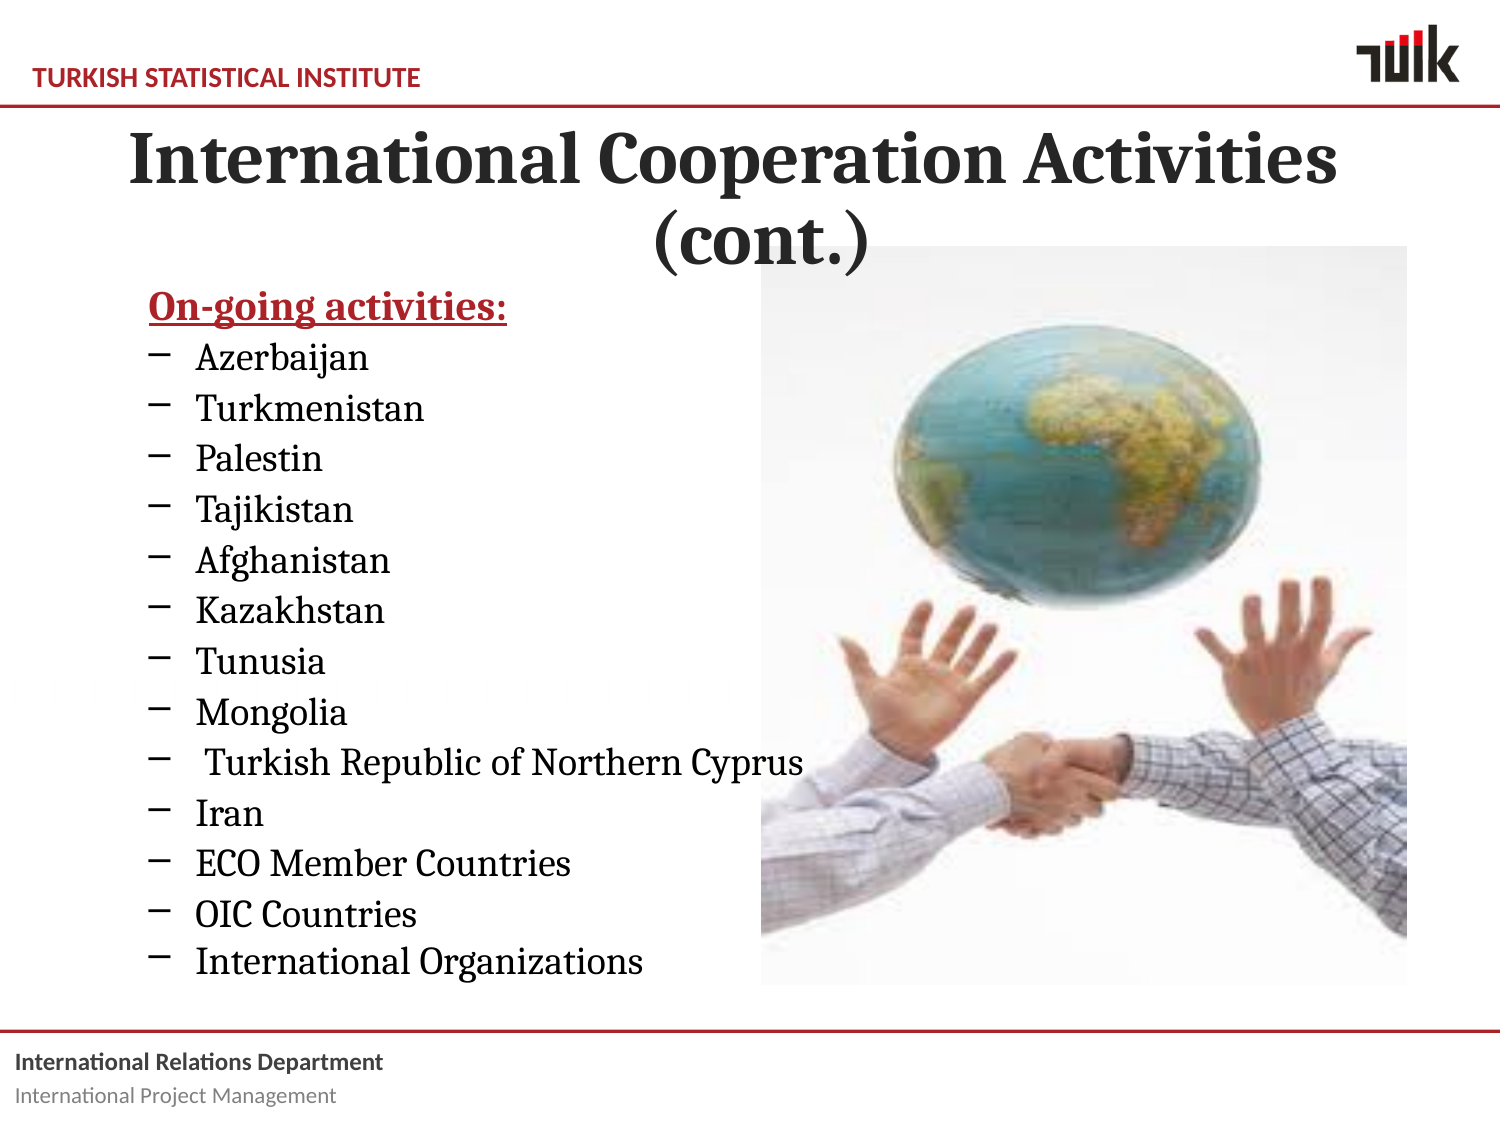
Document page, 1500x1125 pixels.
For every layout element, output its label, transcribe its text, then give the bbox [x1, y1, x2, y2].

picture [1352, 19, 1465, 86]
picture [761, 245, 1407, 985]
text_box International Cooperation Activities (cont.) [58, 140, 1409, 259]
list On-going activities: Azerbaijan Turkmenistan Palestin Tajikistan Afghanistan Kazakhstan Tunusia Mongolia Turkish Republic of Northern Cyprus Iran ECO Member Countries OIC Countries International Organizations [58, 280, 955, 1085]
